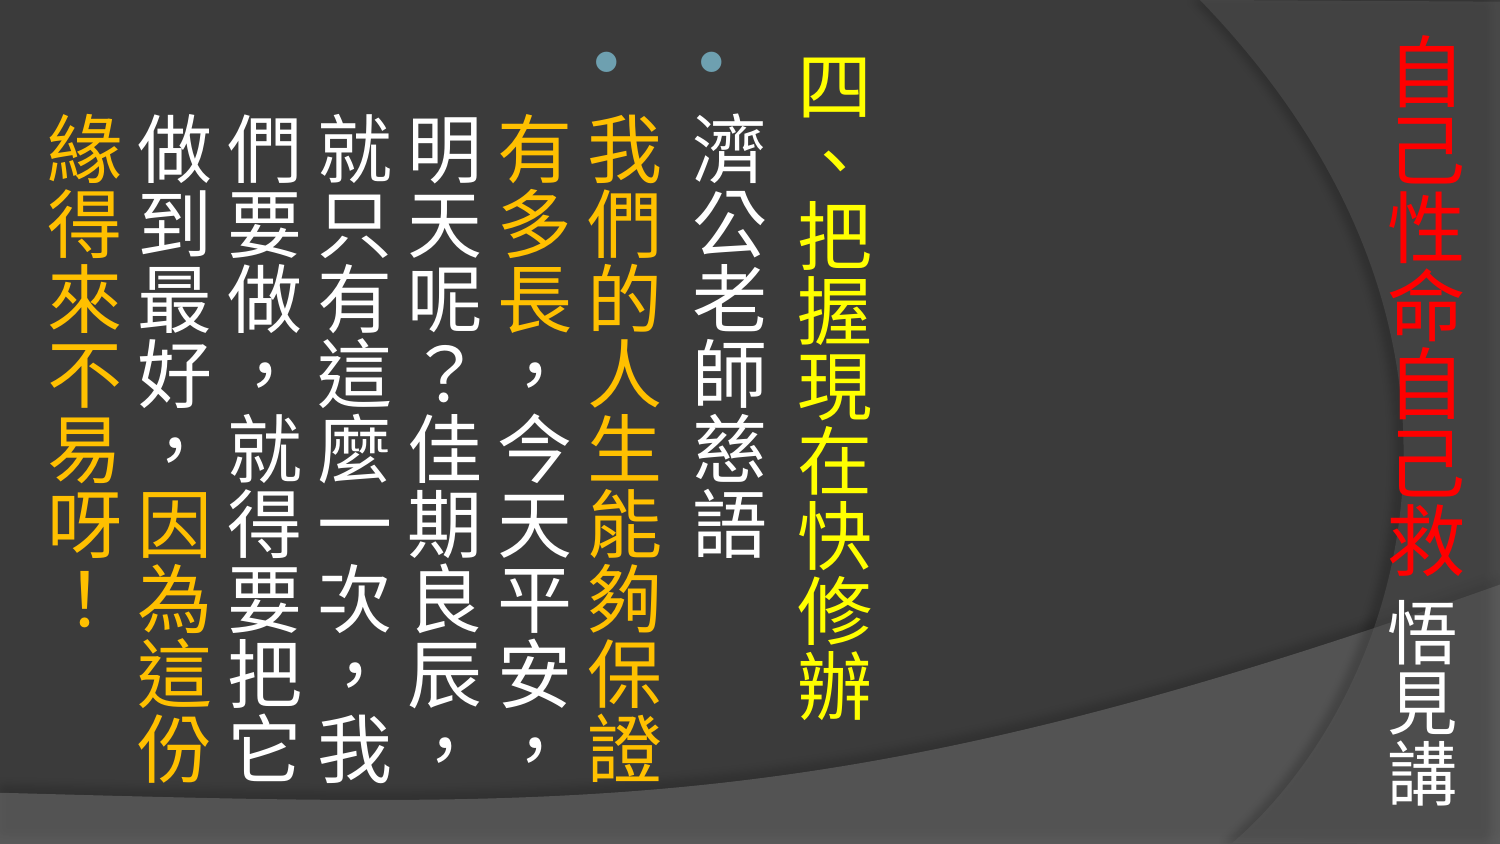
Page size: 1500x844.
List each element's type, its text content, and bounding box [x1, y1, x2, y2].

list 四、把握現在快修辦 濟公老師慈語 我們的人生能夠保證有多長，今天平安，明天呢？佳期良辰，就只有這麼一次，我們要做，就得要把它做到最好，因為這份緣得來不易呀！ [29, 27, 1365, 820]
title 自己性命自己救 悟見講 [1364, 21, 1483, 820]
